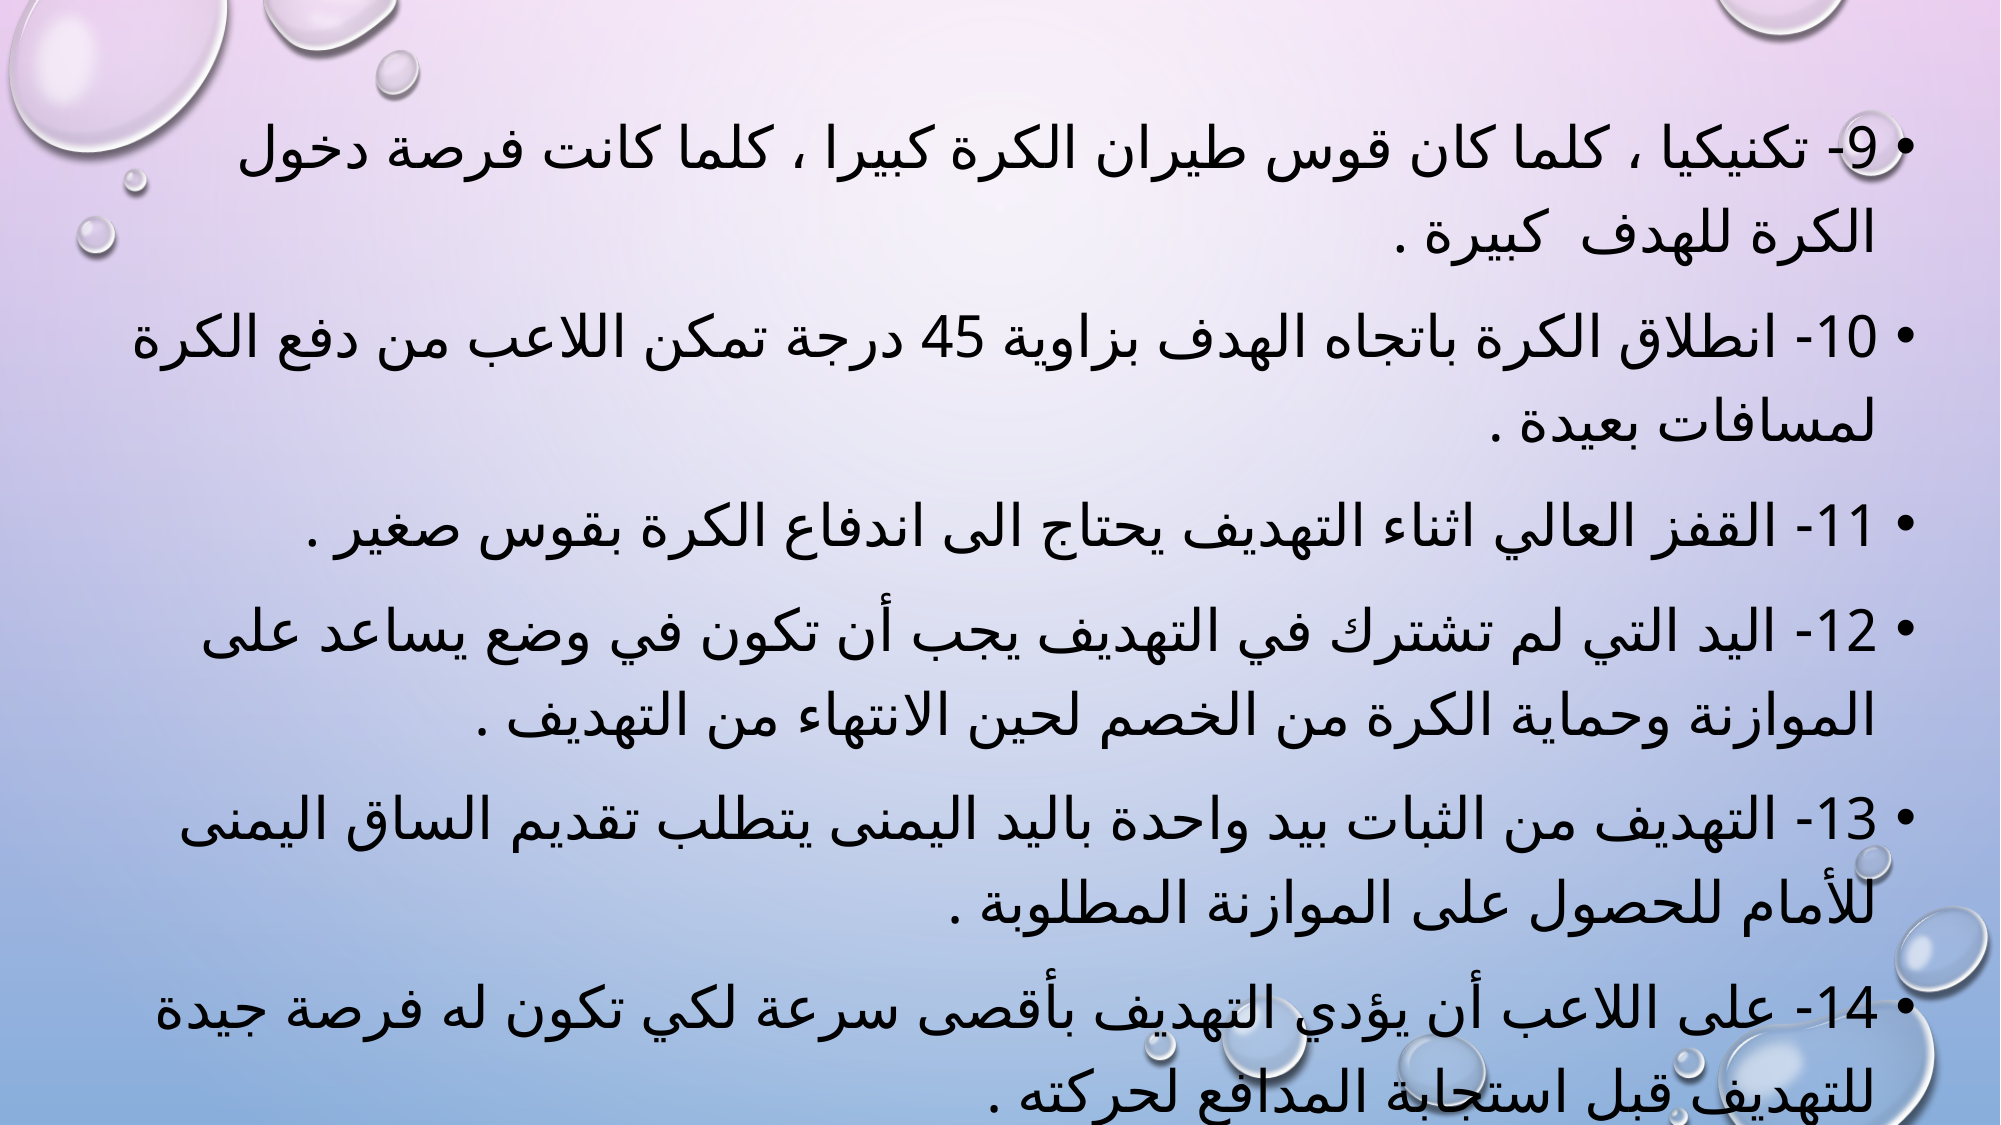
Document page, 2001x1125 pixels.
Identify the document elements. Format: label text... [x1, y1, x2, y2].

picture [0, 0, 2000, 1125]
list 9- تكنيكيا ، كلما كان قوس طيران الكرة كبيرا ، كلما كانت فرصة دخول الكرة للهدف كبيرة . 10- انطلاق الكرة باتجاه الهدف بزاوية 45 درجة تمكن اللاعب من دفع الكرة لمسافات بعيدة . 11- القفز العالي اثناء التهديف يحتاج الى اندفاع الكرة بقوس صغير . 12- اليد التي لم تشترك في التهديف يجب أن تكون في وضع يساعد على الموازنة وحماية الكرة من الخصم لحين الانتهاء من التهديف . 13- التهديف من الثبات بيد واحدة باليد اليمنى يتطلب تقديم الساق اليمنى للأمام للحصول على الموازنة المطلوبة . 14- على اللاعب أن يؤدي التهديف بأقصى سرعة لكي تكون له فرصة جيدة للتهديف قبل استجابة المدافع لحركته . [90, 88, 1931, 974]
